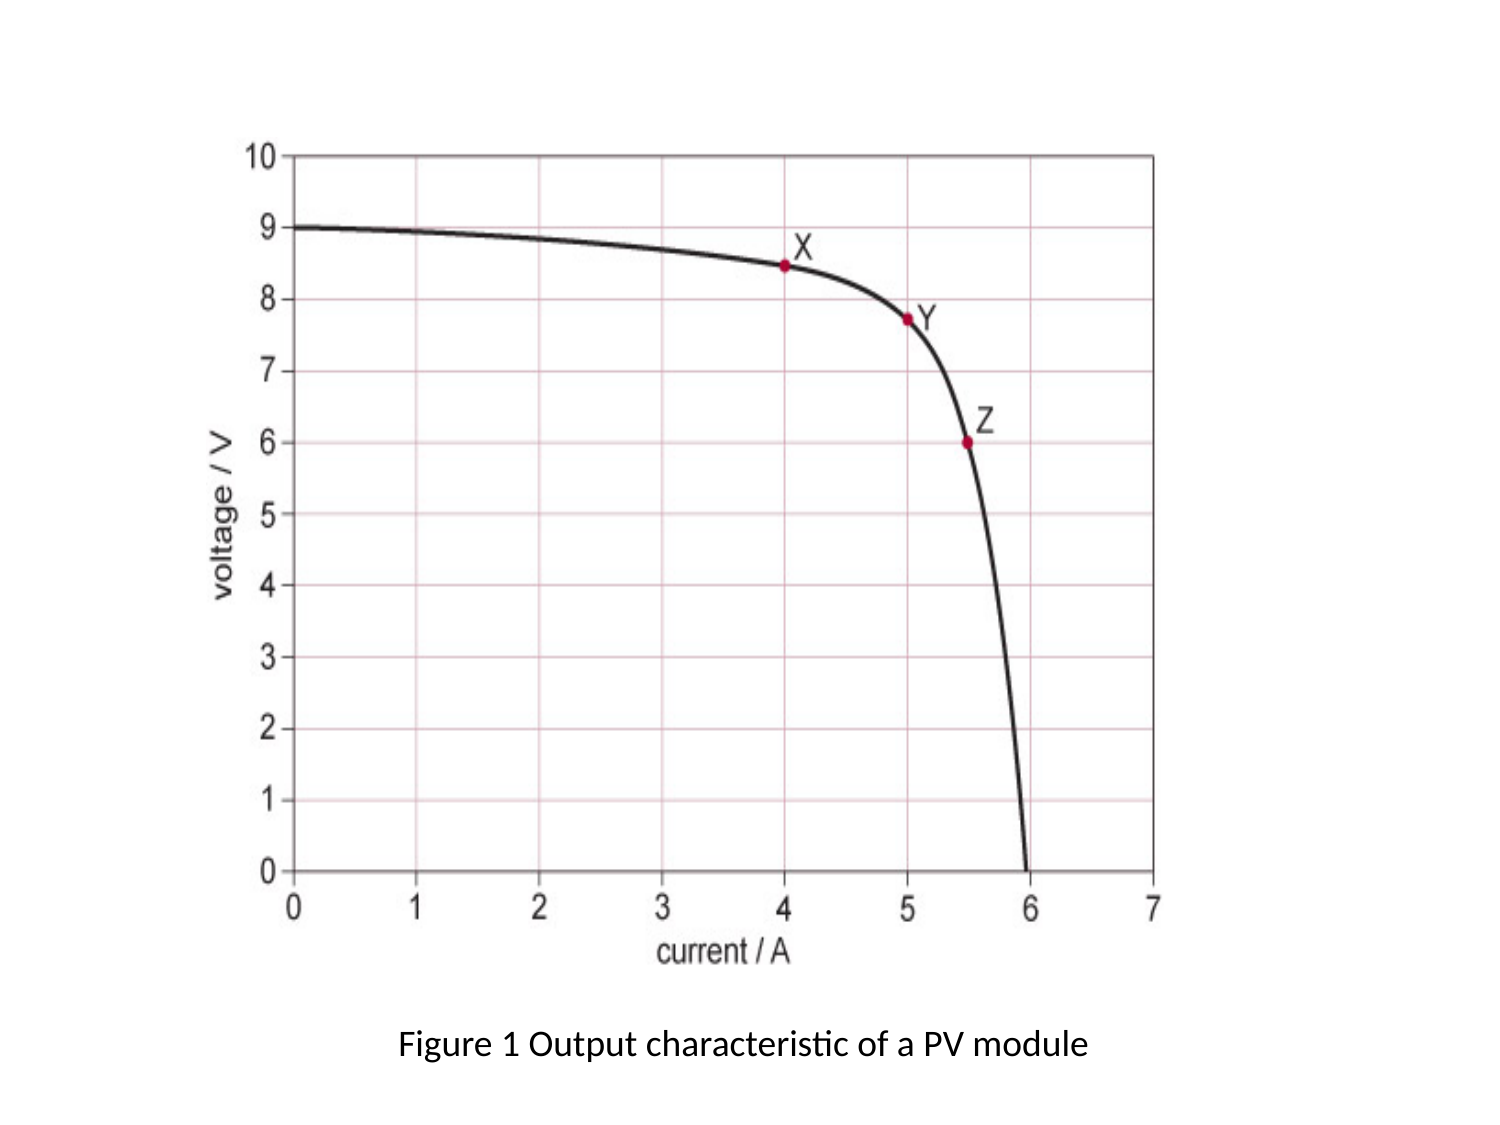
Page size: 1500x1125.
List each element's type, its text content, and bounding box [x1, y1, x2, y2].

text_box Figure 1 Output characteristic of a PV module [383, 1011, 1105, 1072]
picture [206, 136, 1164, 977]
